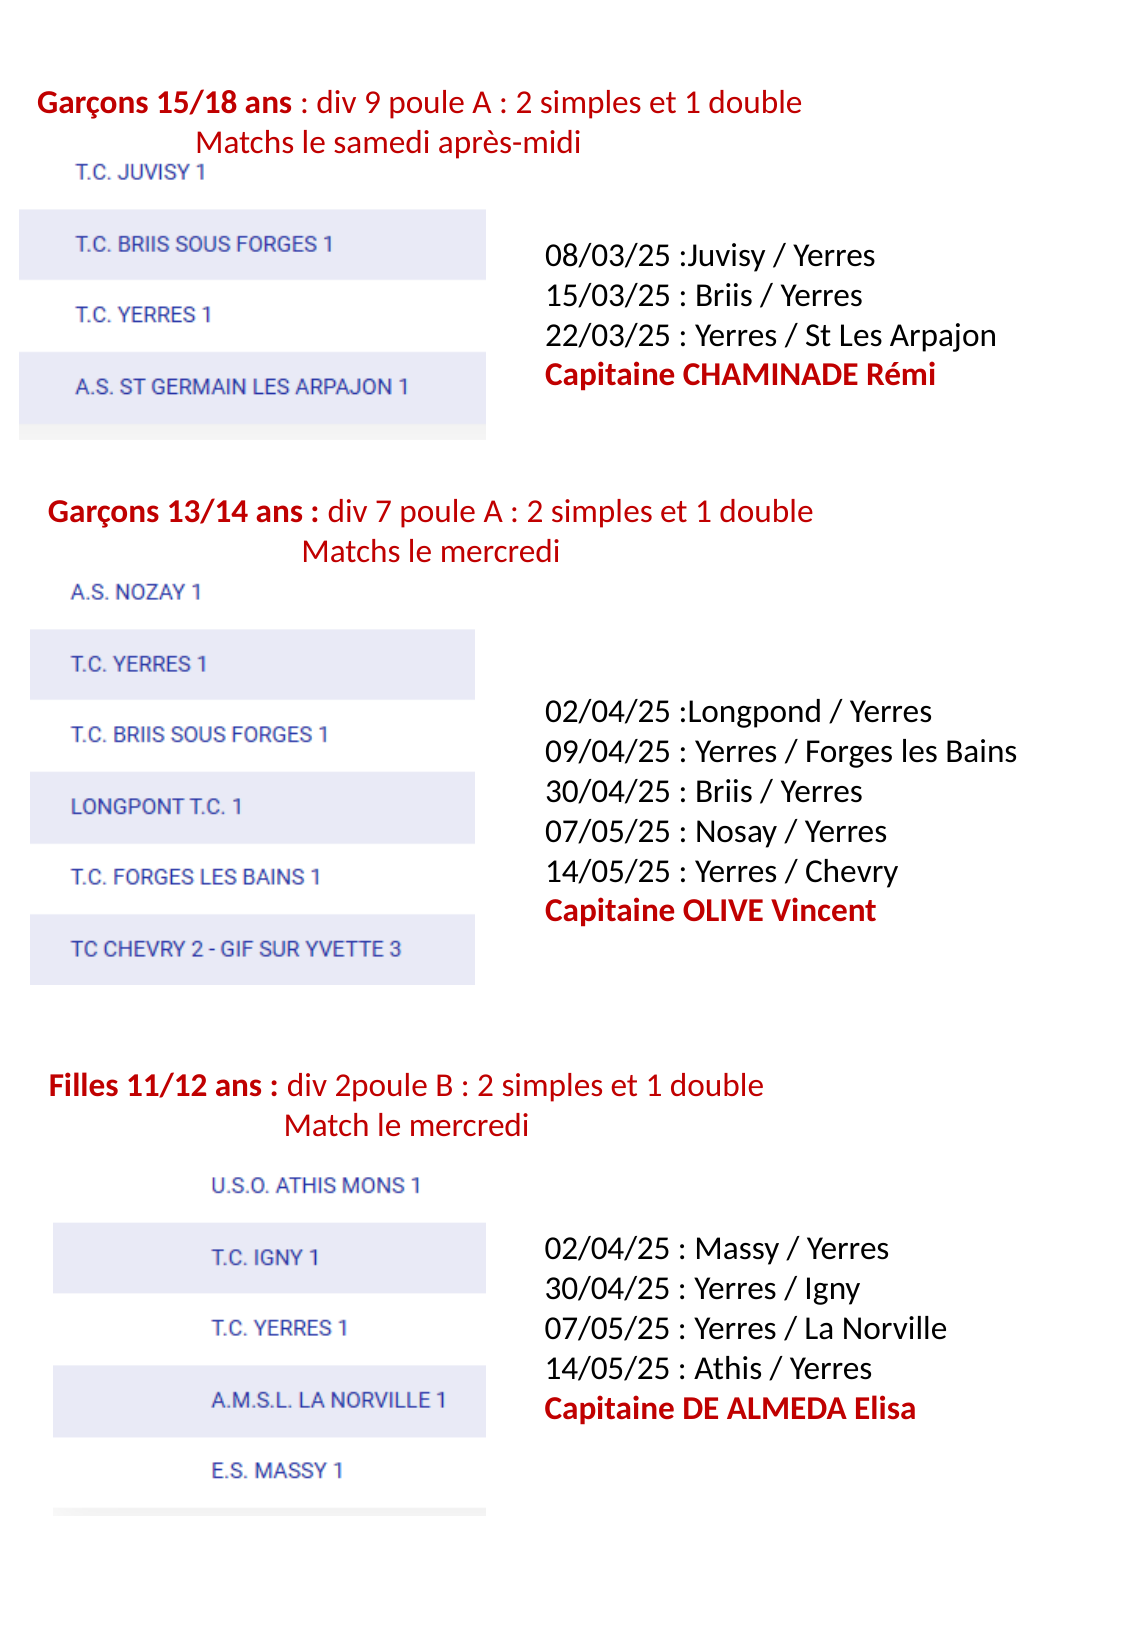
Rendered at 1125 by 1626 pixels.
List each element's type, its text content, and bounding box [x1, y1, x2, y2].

picture [53, 1151, 486, 1516]
picture [30, 567, 475, 985]
picture [19, 147, 486, 440]
text_box Filles 11/12 ans : div 2poule B : 2 simples et 1 double Match le mercredi [34, 1055, 780, 1151]
text_box 02/04/25 : Massy / Yerres 30/04/25 : Yerres / Igny 07/05/25 : Yerres / La Norville 14/05/25 : Athis / Yerres Capitaine DE ALMEDA Elisa [529, 1218, 964, 1434]
text_box Garçons 15/18 ans : div 9 poule A : 2 simples et 1 double Matchs le samedi après-midi [22, 73, 819, 168]
text_box 08/03/25 :Juvisy / Yerres 15/03/25 : Briis / Yerres 22/03/25 : Yerres / St Les Arpajon Capitaine CHAMINADE Rémi [530, 225, 1013, 400]
text_box 02/04/25 :Longpond / Yerres 09/04/25 : Yerres / Forges les Bains 30/04/25 : Briis / Yerres 07/05/25 : Nosay / Yerres 14/05/25 : Yerres / Chevry Capitaine OLIVE Vincent [530, 681, 1034, 936]
text_box Garçons 13/14 ans : div 7 poule A : 2 simples et 1 double Matchs le mercredi [33, 481, 830, 577]
